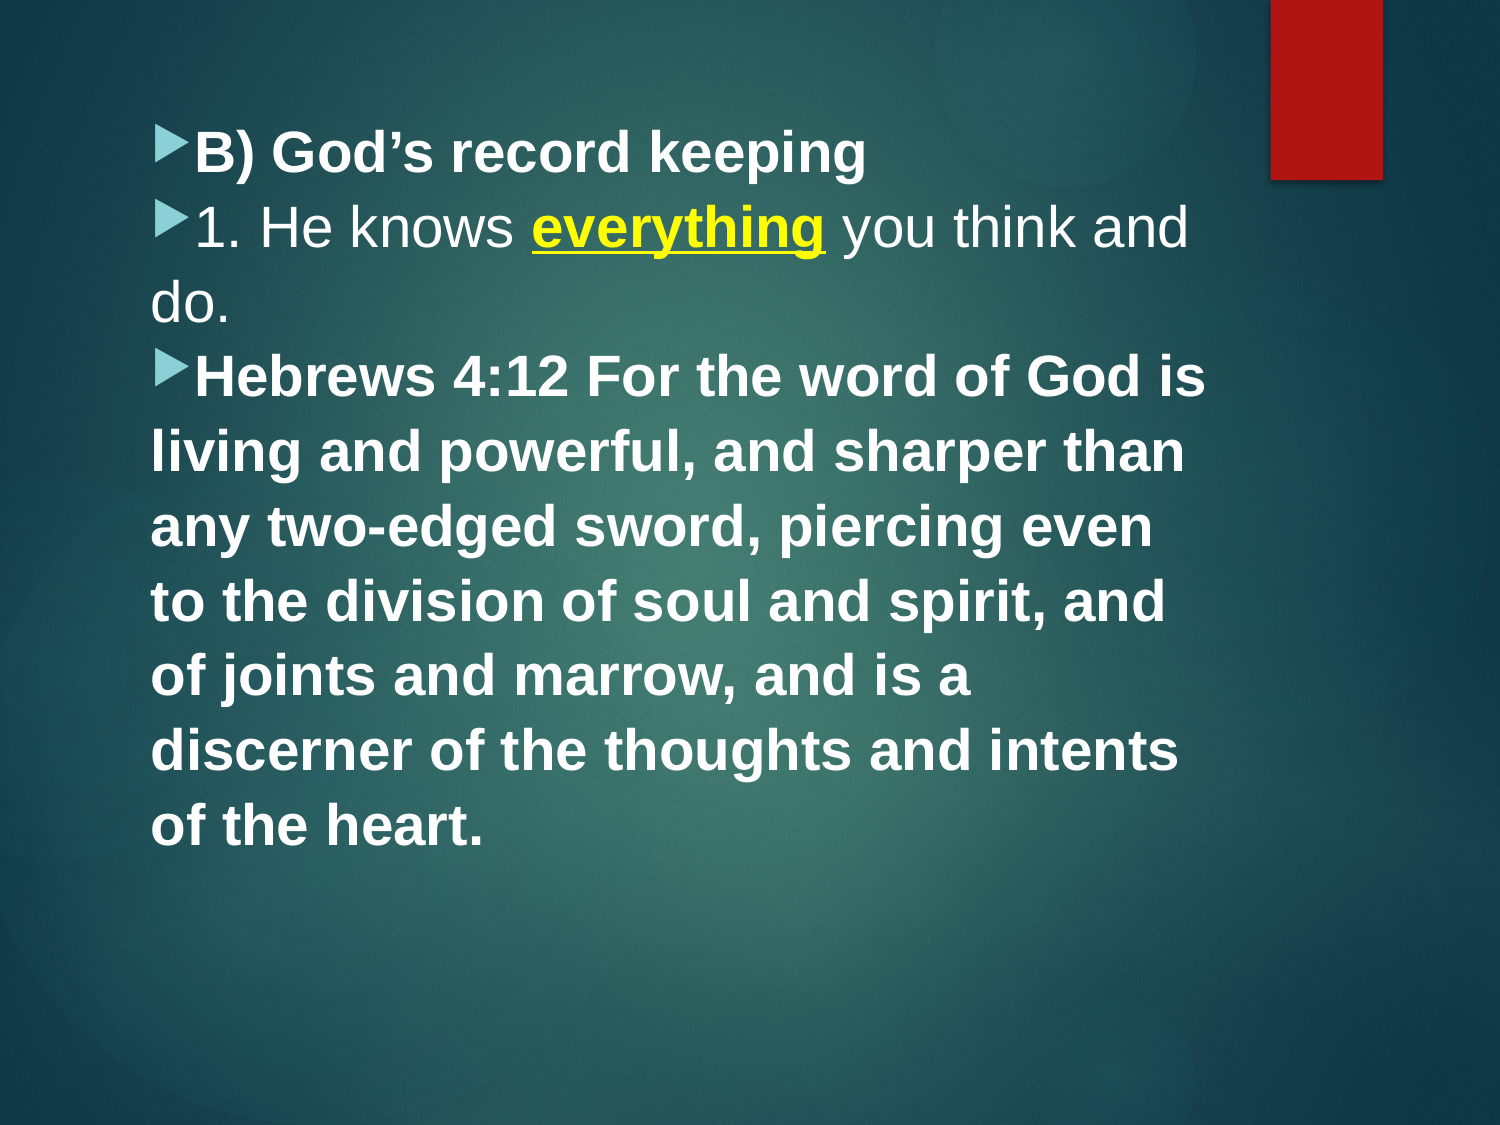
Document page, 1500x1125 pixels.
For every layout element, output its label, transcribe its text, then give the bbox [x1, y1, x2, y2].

list B) God’s record keeping 1. He knows everything you think and do. Hebrews 4:12 For the word of God is living and powerful, and sharper than any two-edged sword, piercing even to the division of soul and spirit, and of joints and marrow, and is a discerner of the thoughts and intents of the heart. [135, 102, 1237, 1025]
